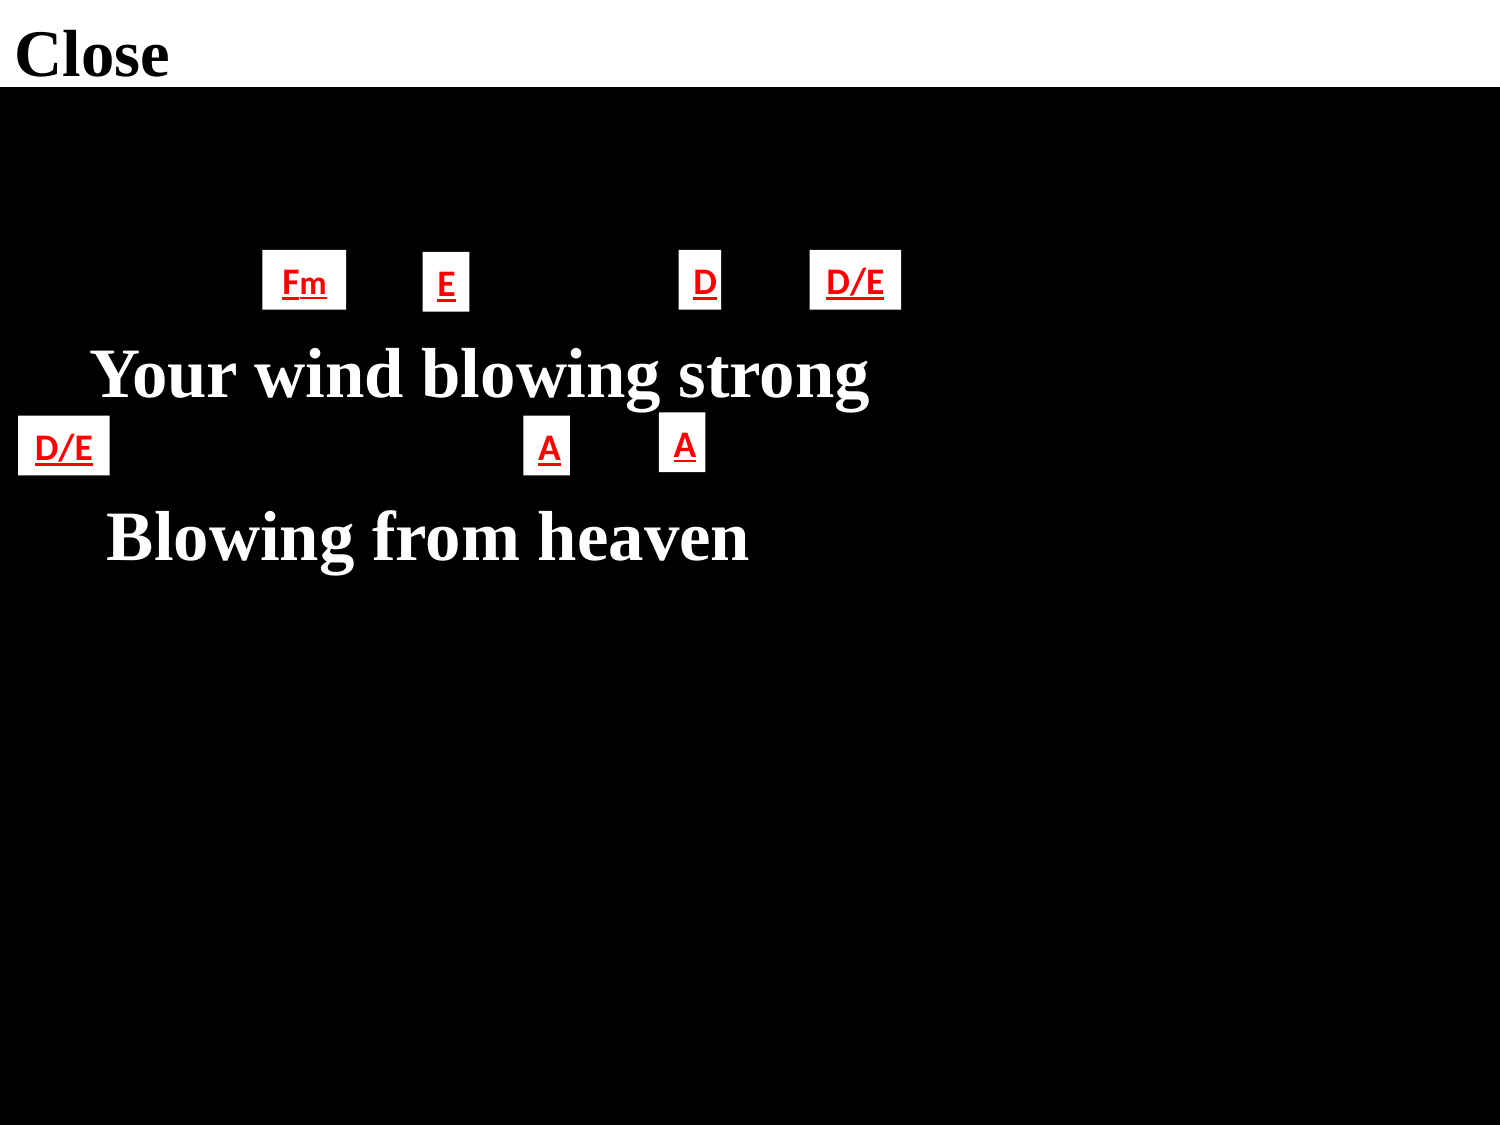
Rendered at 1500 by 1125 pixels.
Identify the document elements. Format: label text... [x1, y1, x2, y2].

text_box A [658, 412, 706, 473]
text_box Your wind blowing strong Blowing from heaven [21, 277, 1424, 582]
text_box A [523, 415, 570, 476]
text_box [0, 87, 1500, 1125]
text_box Fm [262, 249, 347, 310]
text_box D [678, 249, 722, 310]
text_box D/E [18, 415, 110, 476]
text_box Close [0, 2, 499, 87]
text_box D/E [809, 249, 902, 310]
text_box E [422, 251, 470, 312]
